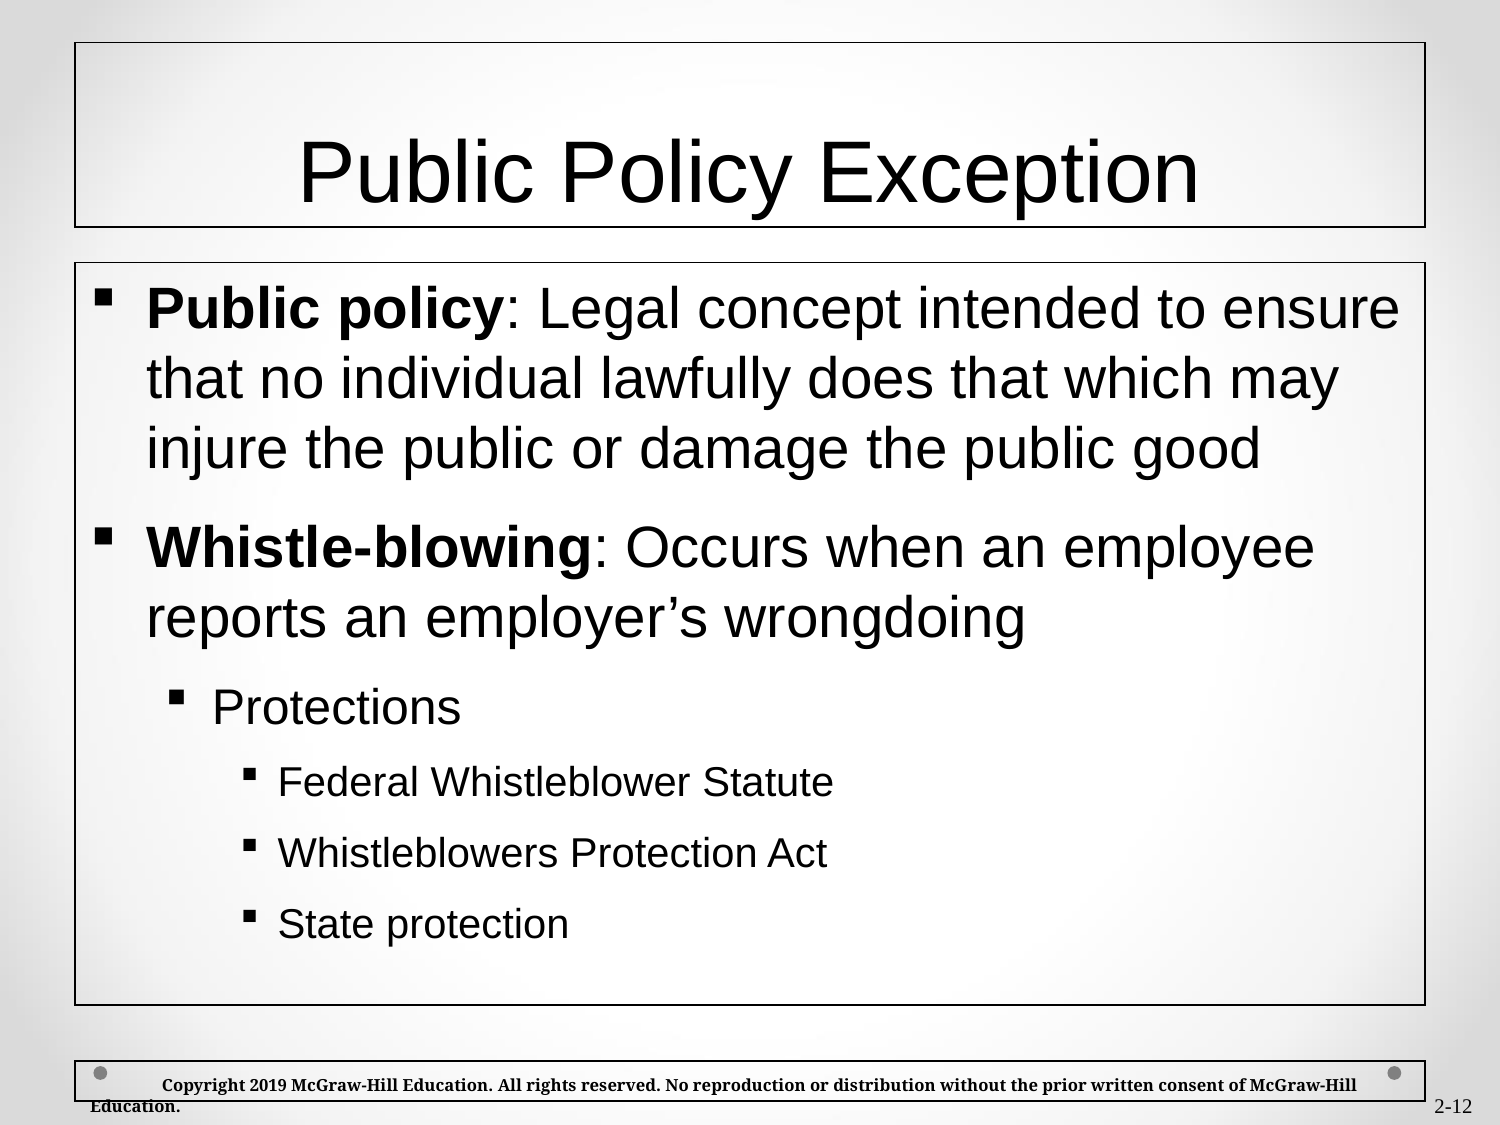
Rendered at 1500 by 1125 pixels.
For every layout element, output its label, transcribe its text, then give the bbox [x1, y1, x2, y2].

list Public policy: Legal concept intended to ensure that no individual lawfully does that which may injure the public or damage the public good Whistle-blowing: Occurs when an employee reports an employer’s wrongdoing Protections Federal Whistleblower Statute Whistleblowers Protection Act State protection [74, 262, 1426, 1006]
title Public Policy Exception [74, 42, 1426, 228]
picture [0, 0, 1500, 1125]
text_box Copyright 2019 McGraw-Hill Education. All rights reserved. No reproduction or distribution without the prior written consent of McGraw-Hill Education. [74, 1061, 1425, 1102]
